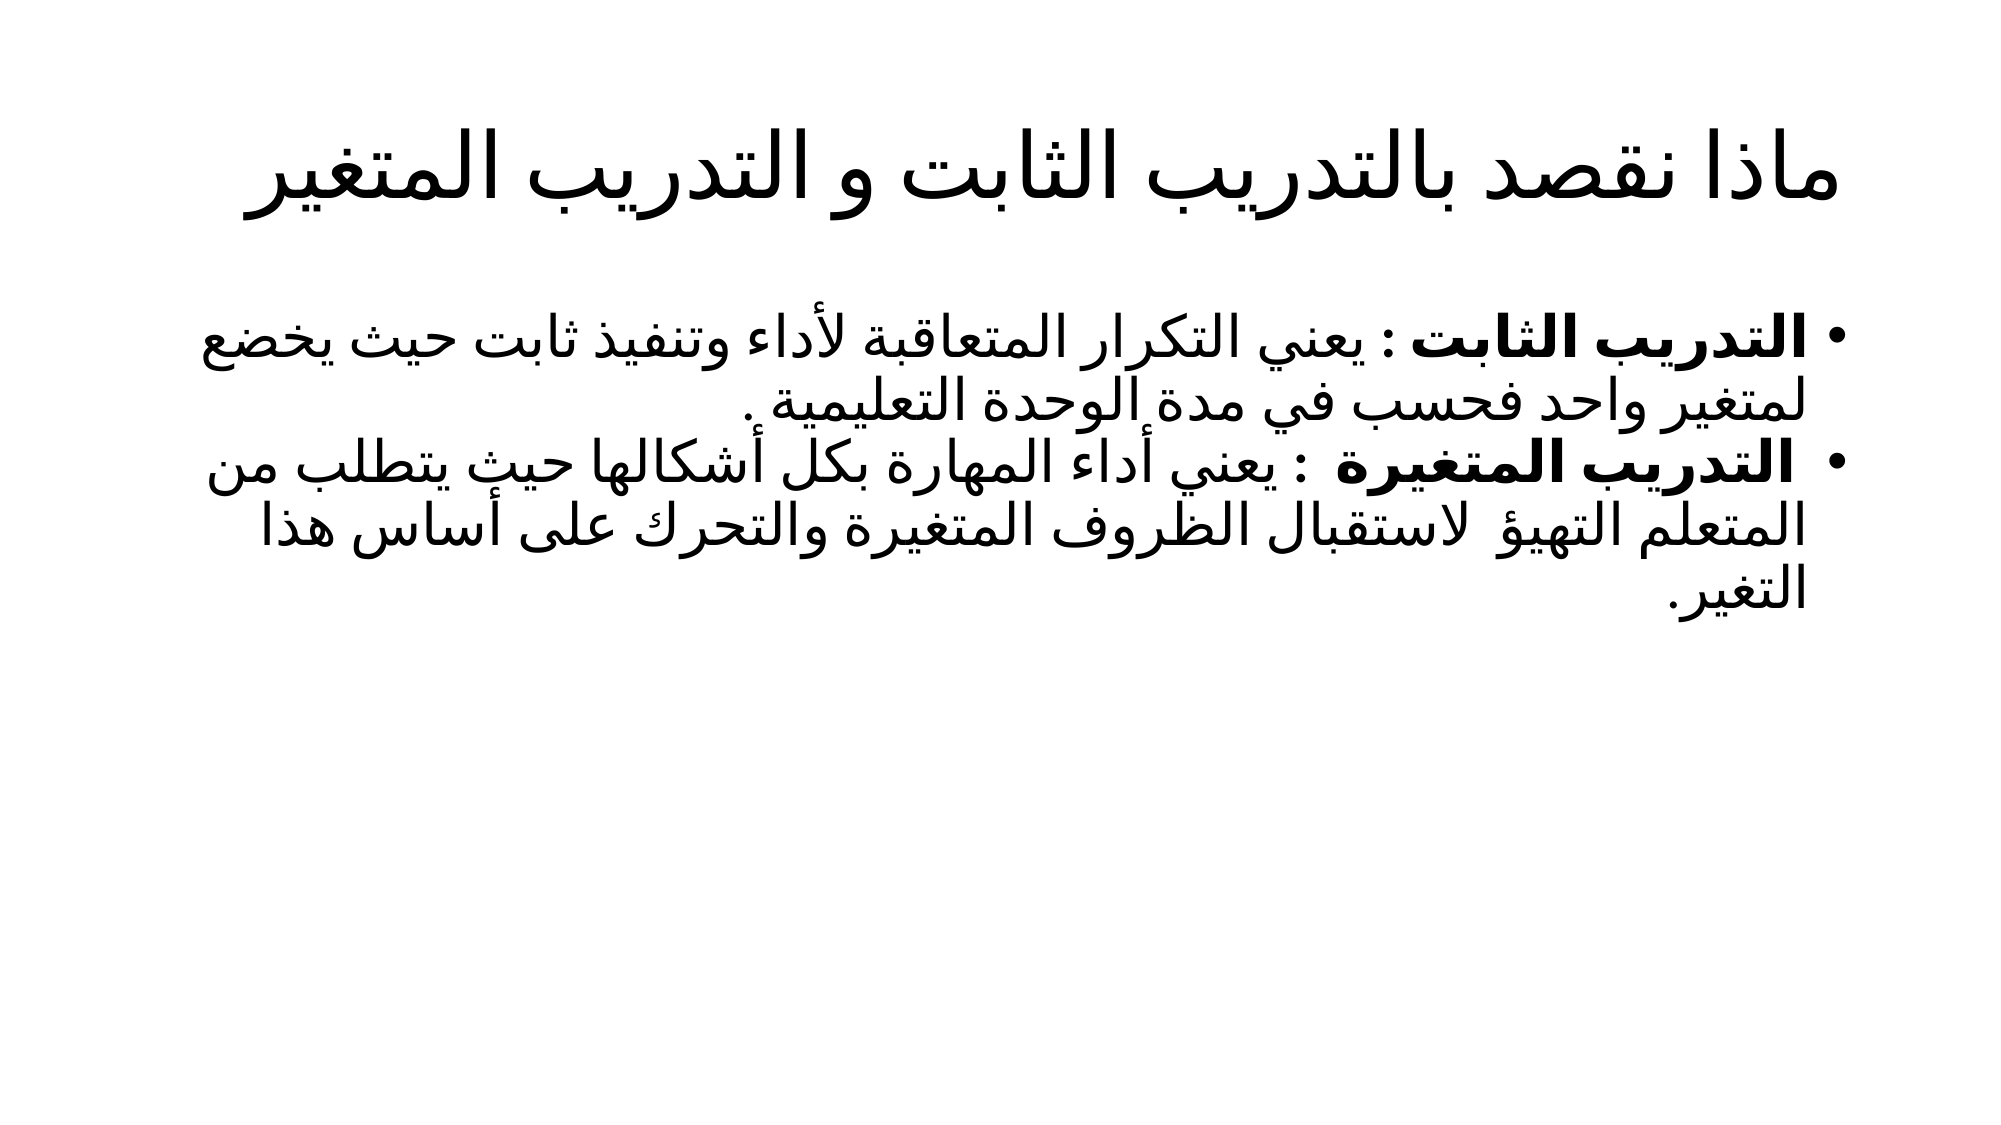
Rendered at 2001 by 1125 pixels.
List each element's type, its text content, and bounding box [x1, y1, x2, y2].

list ‏التدريب الثابت : يعني التكرار المتعاقبة لأداء وتنفيذ ثابت حيث يخضع لمتغير ‏واحد فحسب في مدة الوحدة التعليمية . التدريب المتغيرة : يعني أداء المهارة بكل أشكالها حيث يتطلب من المتعلم التهيؤ لاستقبال الظروف المتغيرة والتحرك على أساس هذا التغير. [137, 299, 1863, 1014]
title ماذا نقصد بالتدريب الثابت و التدريب المتغير [137, 59, 1863, 278]
